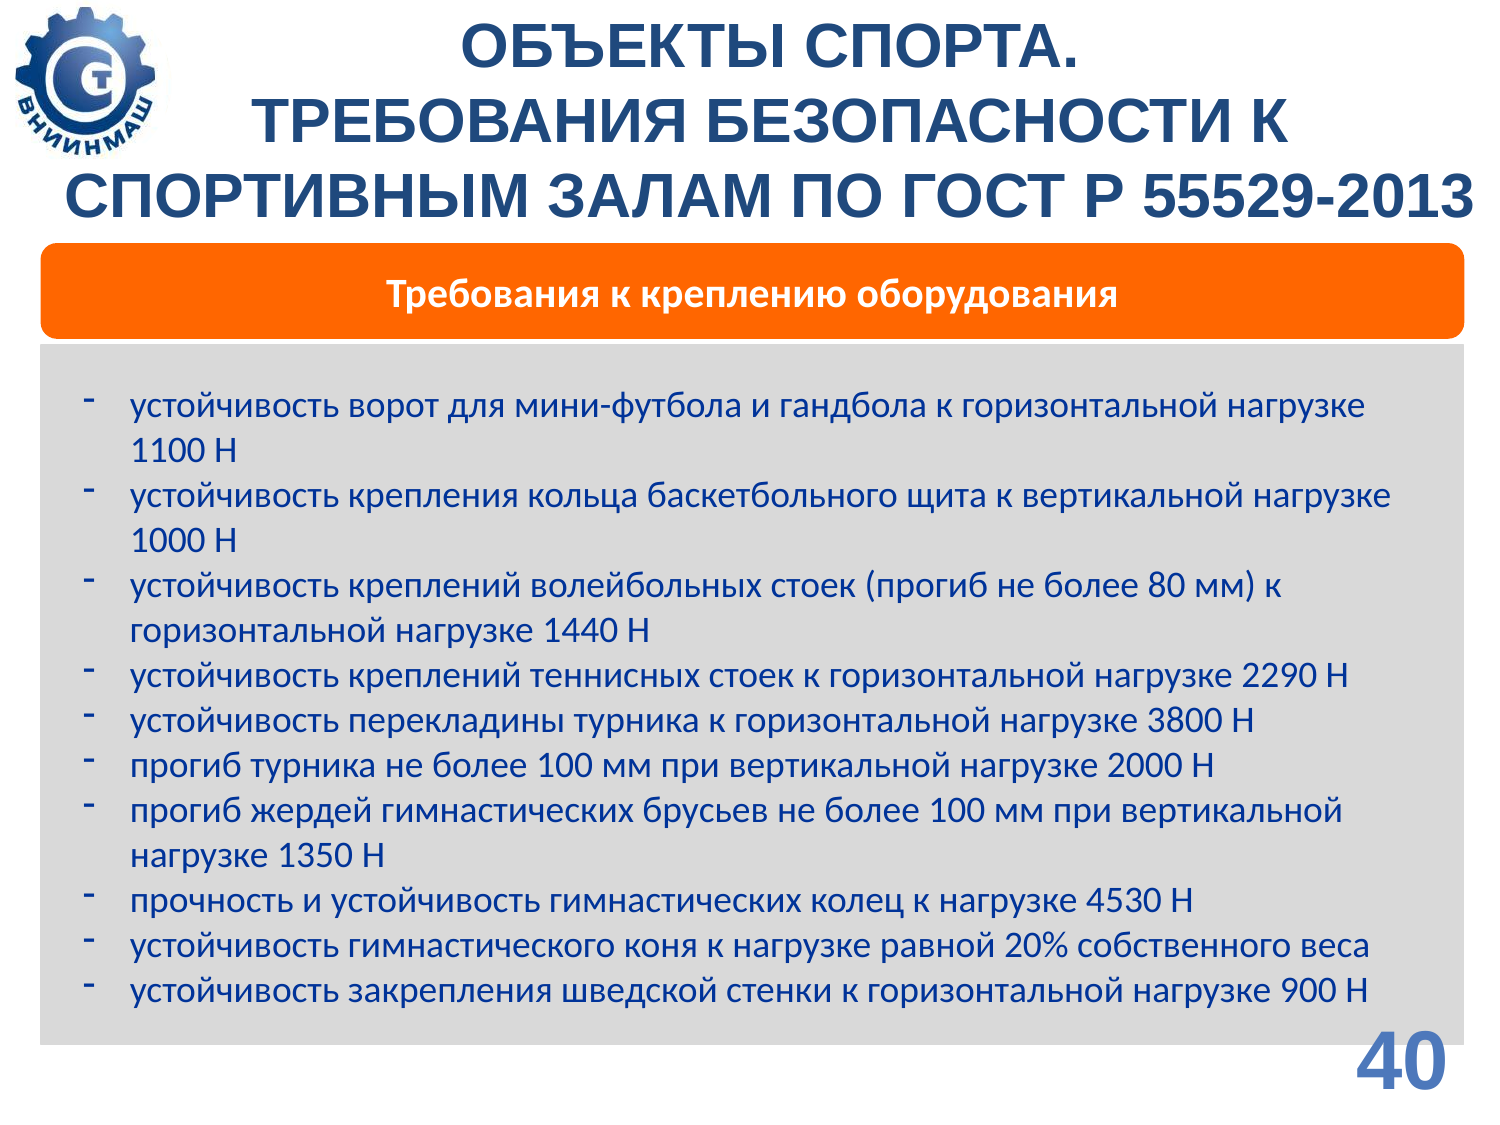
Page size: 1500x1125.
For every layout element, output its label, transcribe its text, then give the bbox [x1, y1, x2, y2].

text_box [25, 176, 651, 325]
text_box ОБЪЕКТЫ СПОРТА. ТРЕБОВАНИЯ БЕЗОПАСНОСТИ К СПОРТИВНЫМ ЗАЛАМ ПО ГОСТ Р 55529-2013 [39, 100, 1500, 210]
picture [0, 0, 172, 167]
text_box 40 [1334, 999, 1471, 1113]
text_box устойчивость ворот для мини-футбола и гандбола к горизонтальной нагрузке 1100 Н устойчивость крепления кольца баскетбольного щита к вертикальной нагрузке 1000 Н устойчивость креплений волейбольных стоек (прогиб не более 80 мм) к горизонтальной нагрузке 1440 Н устойчивость креплений теннисных стоек к горизонтальной нагрузке 2290 Н устойчивость перекладины турника к горизонтальной нагрузке 3800 Н прогиб турника не более 100 мм при вертикальной нагрузке 2000 Н прогиб жердей гимнастических брусьев не более 100 мм при вертикальной нагрузке 1350 Н прочность и устойчивость гимнастических колец к нагрузке 4530 Н устойчивость гимнастического коня к нагрузке равной 20% собственного веса устойчивость закрепления шведской стенки к горизонтальной нагрузке 900 Н [41, 345, 1464, 1045]
text_box [172, 0, 651, 100]
text_box Требования к креплению оборудования [41, 243, 1464, 339]
